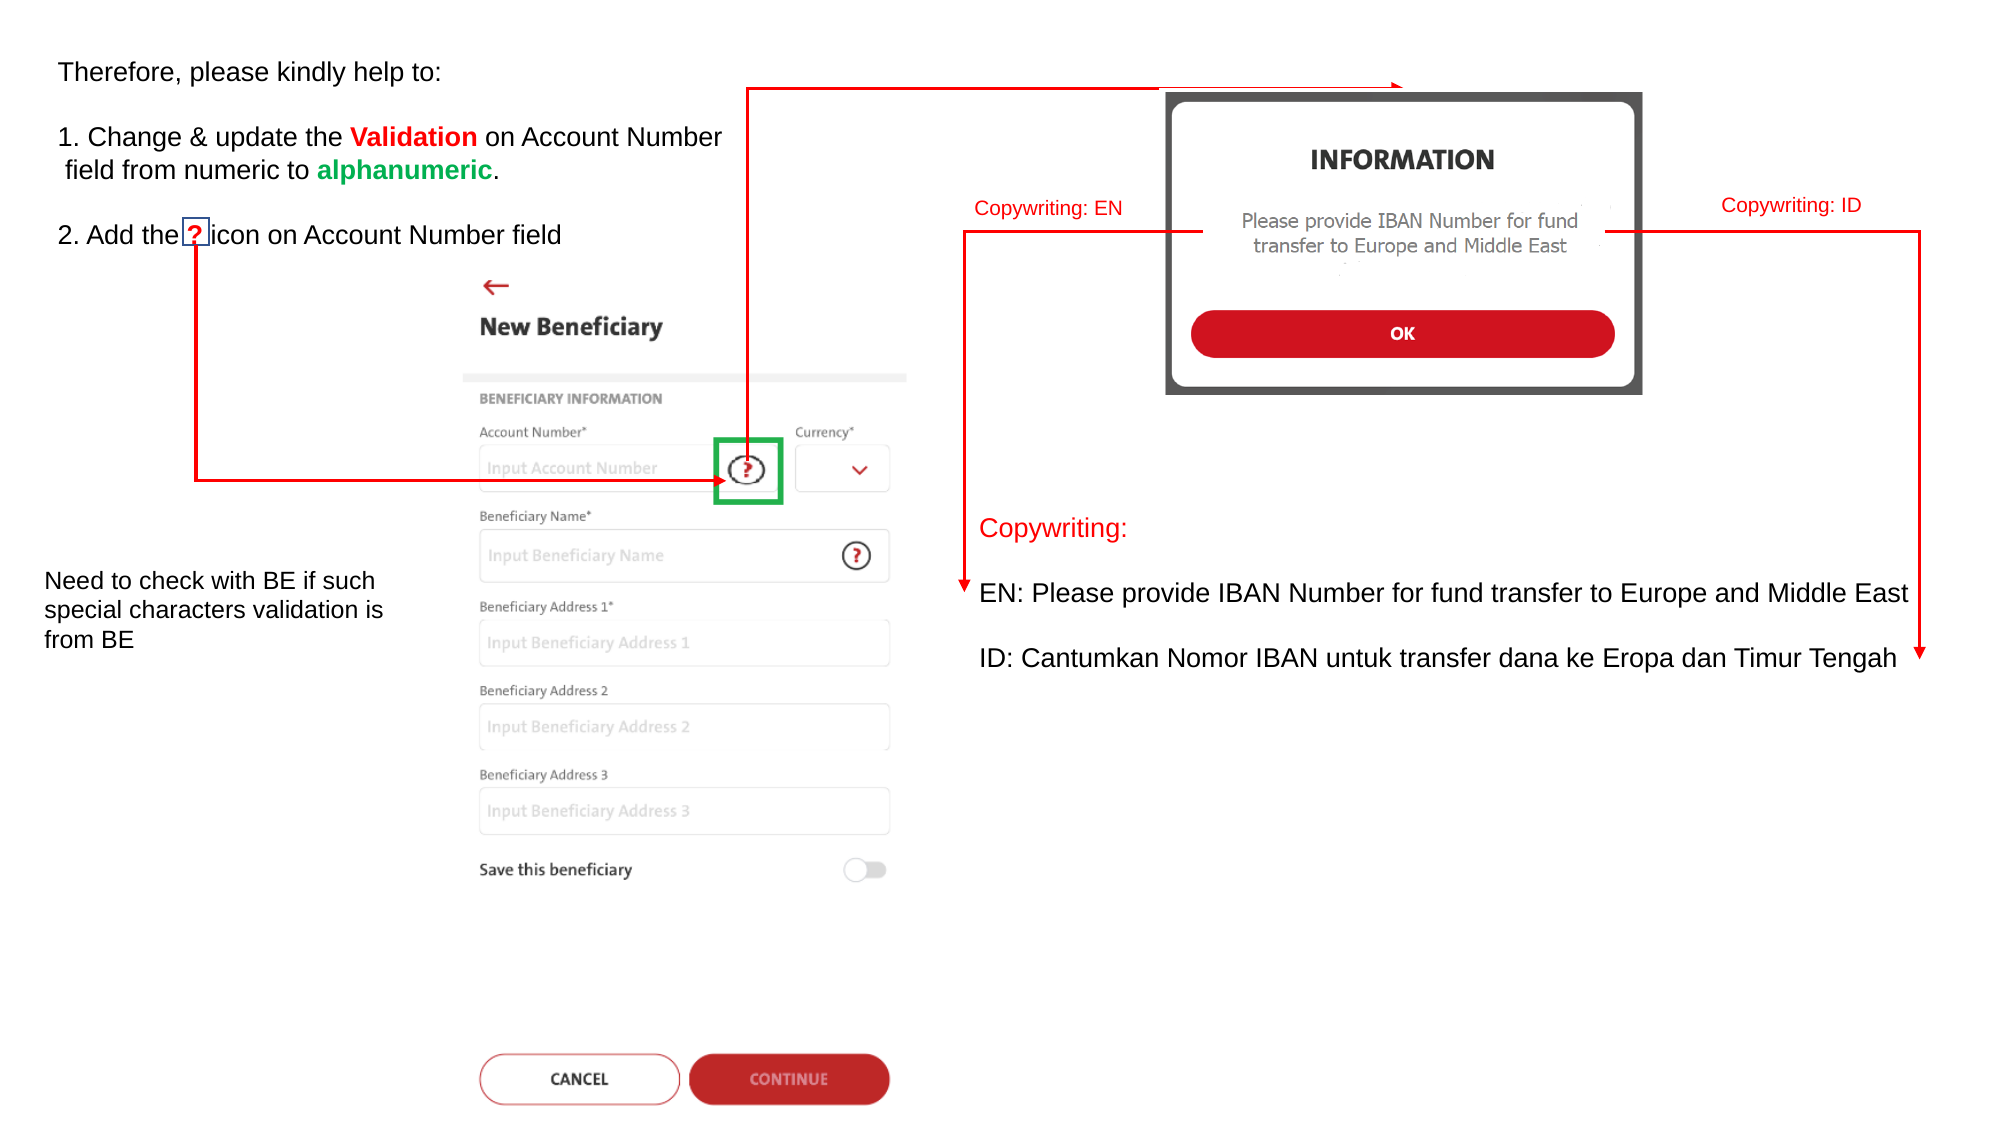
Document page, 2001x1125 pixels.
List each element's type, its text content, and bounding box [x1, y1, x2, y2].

text_box Copywriting: ID [1706, 183, 1887, 224]
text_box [964, 503, 1965, 683]
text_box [964, 231, 1203, 503]
text_box Therefore, please kindly help to: 1. Change & update the Validation on Account Number field from numeric to alphanumeric. 2. Add the ? icon on Account Number field [42, 47, 876, 257]
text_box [433, 263, 933, 1115]
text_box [1159, 88, 1649, 402]
text_box Need to check with BE if such special characters validation is from BE [29, 556, 433, 662]
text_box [1604, 231, 1920, 503]
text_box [889, 0, 1263, 603]
text_box [182, 217, 210, 246]
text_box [343, 97, 580, 628]
